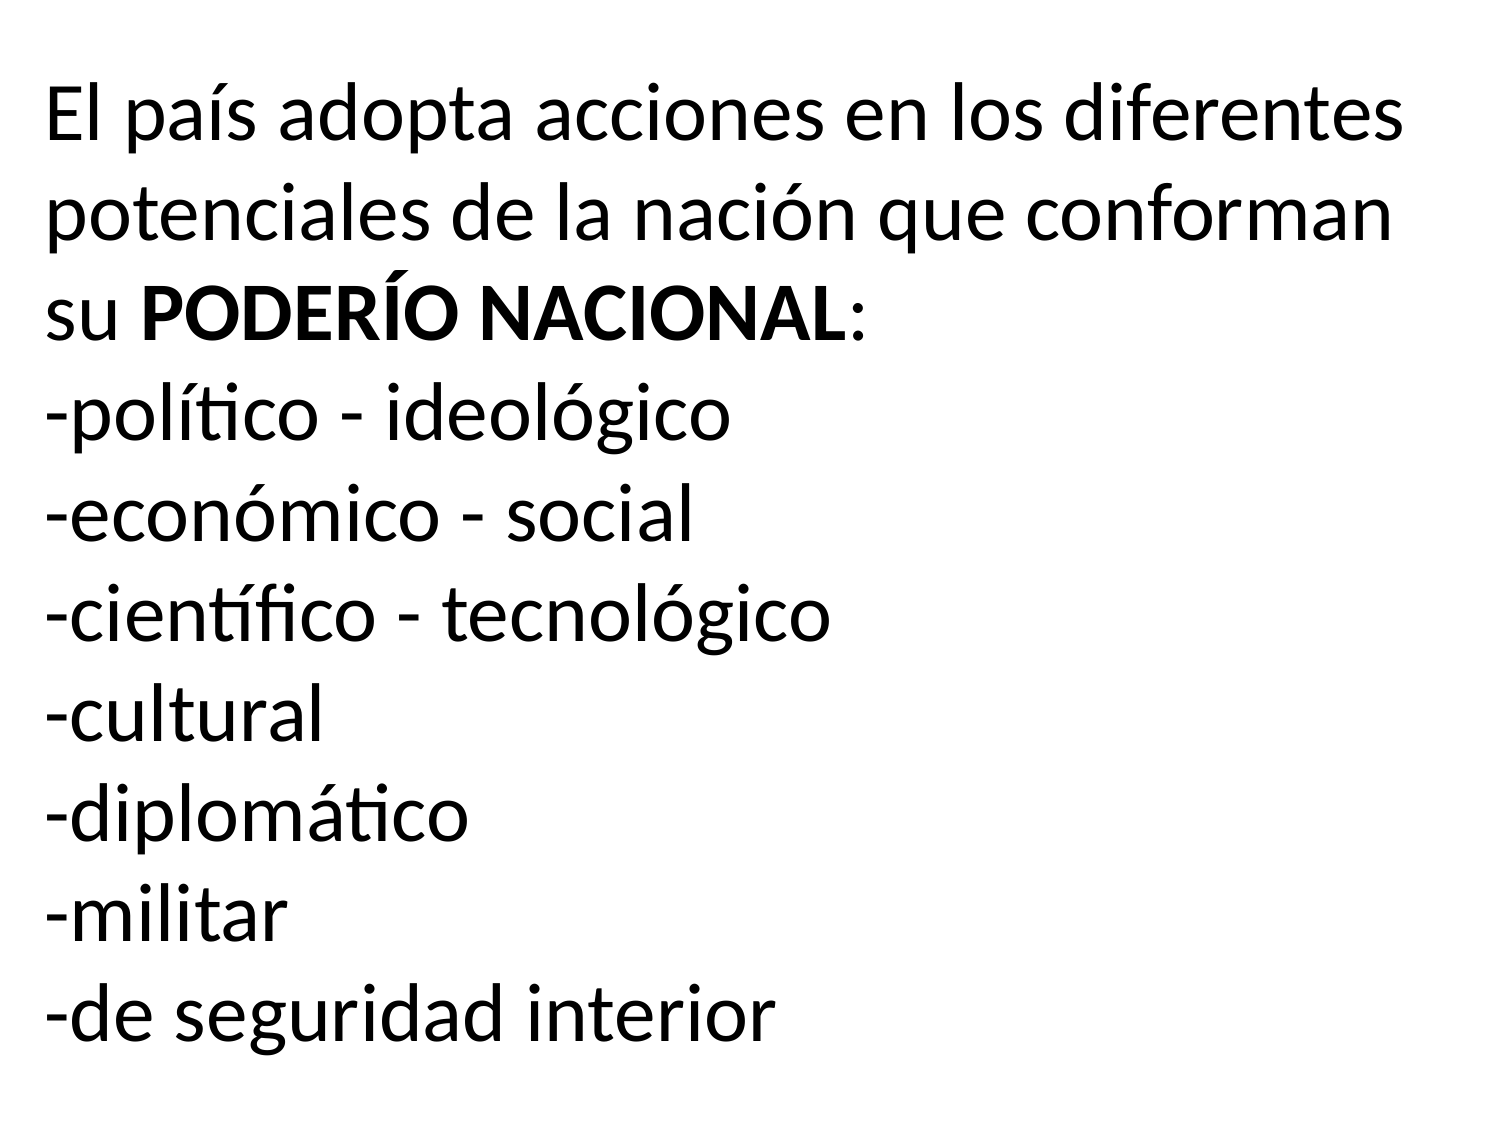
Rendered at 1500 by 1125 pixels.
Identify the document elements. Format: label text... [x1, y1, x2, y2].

title El país adopta acciones en los diferentes potenciales de la nación que conforman su PODERÍO NACIONAL: -político - ideológico -económico - social -científico - tecnológico -cultural -diplomático -militar -de seguridad interior [29, 45, 1425, 1071]
